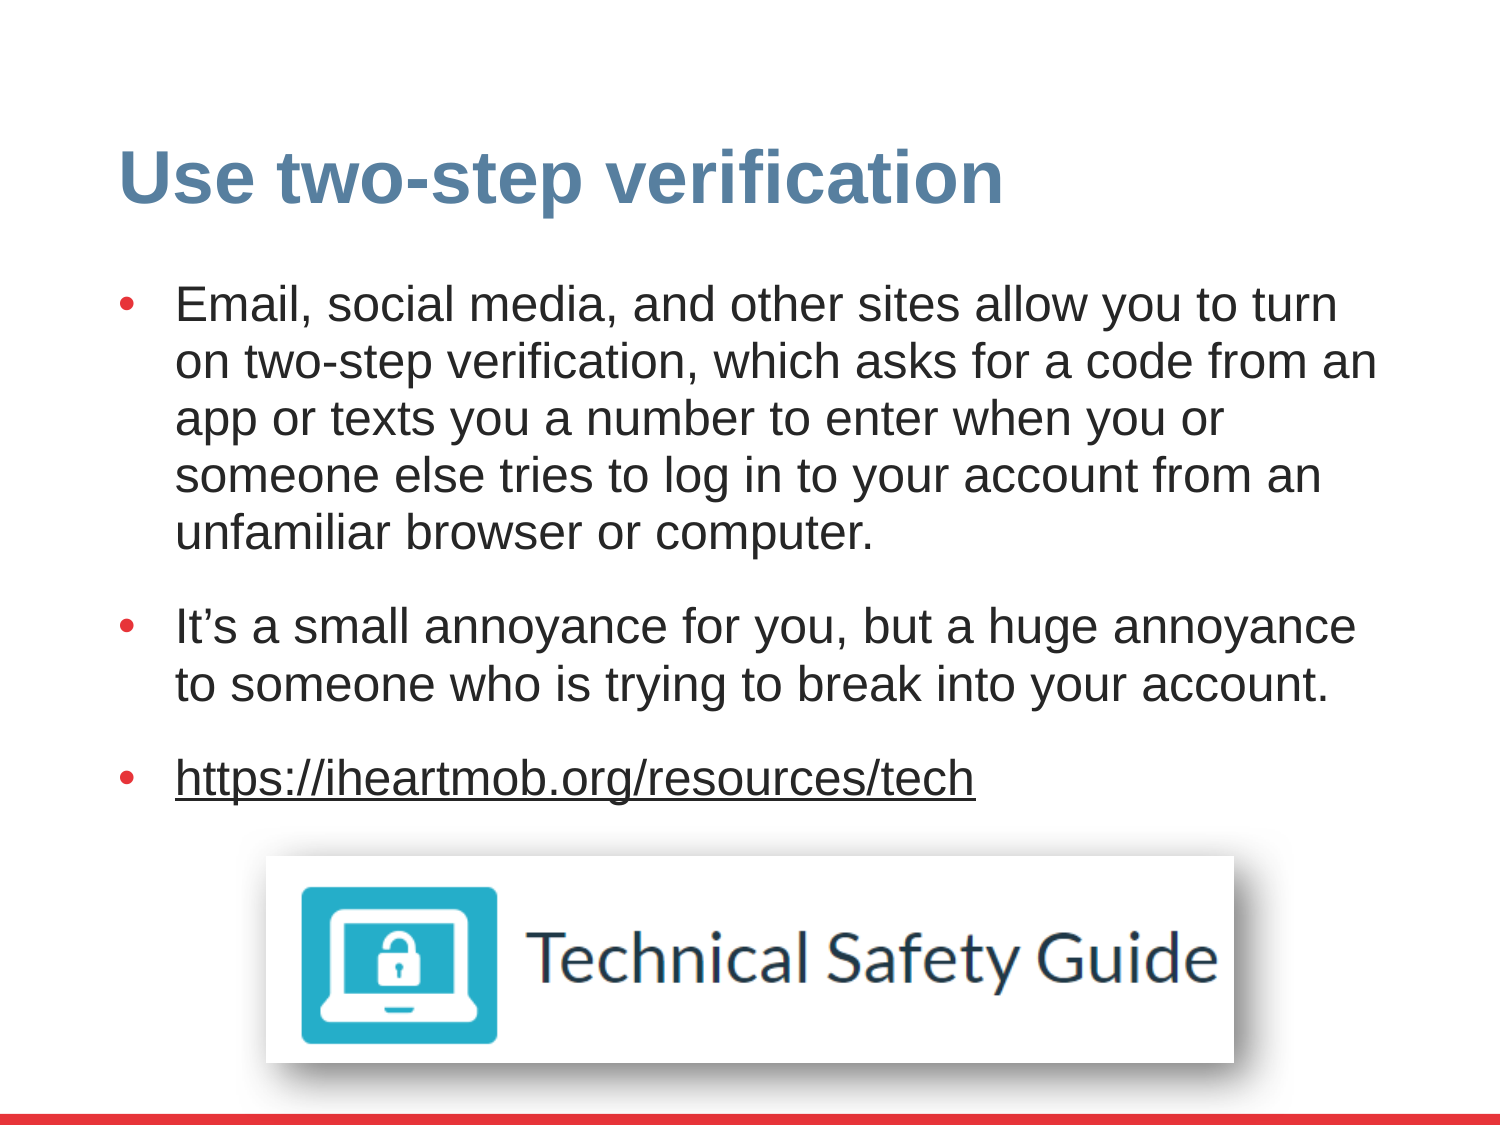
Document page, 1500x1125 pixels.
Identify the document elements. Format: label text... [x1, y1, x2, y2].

picture [266, 856, 1234, 1063]
title Use two-step verification [103, 96, 1397, 228]
list Email, social media, and other sites allow you to turn on two-step verification, which asks for a code from an app or texts you a number to enter when you or someone else tries to log in to your account from an unfamiliar browser or computer. It’s a small annoyance for you, but a huge annoyance to someone who is trying to break into your account. https://iheartmob.org/resources/tech [103, 268, 1397, 1078]
